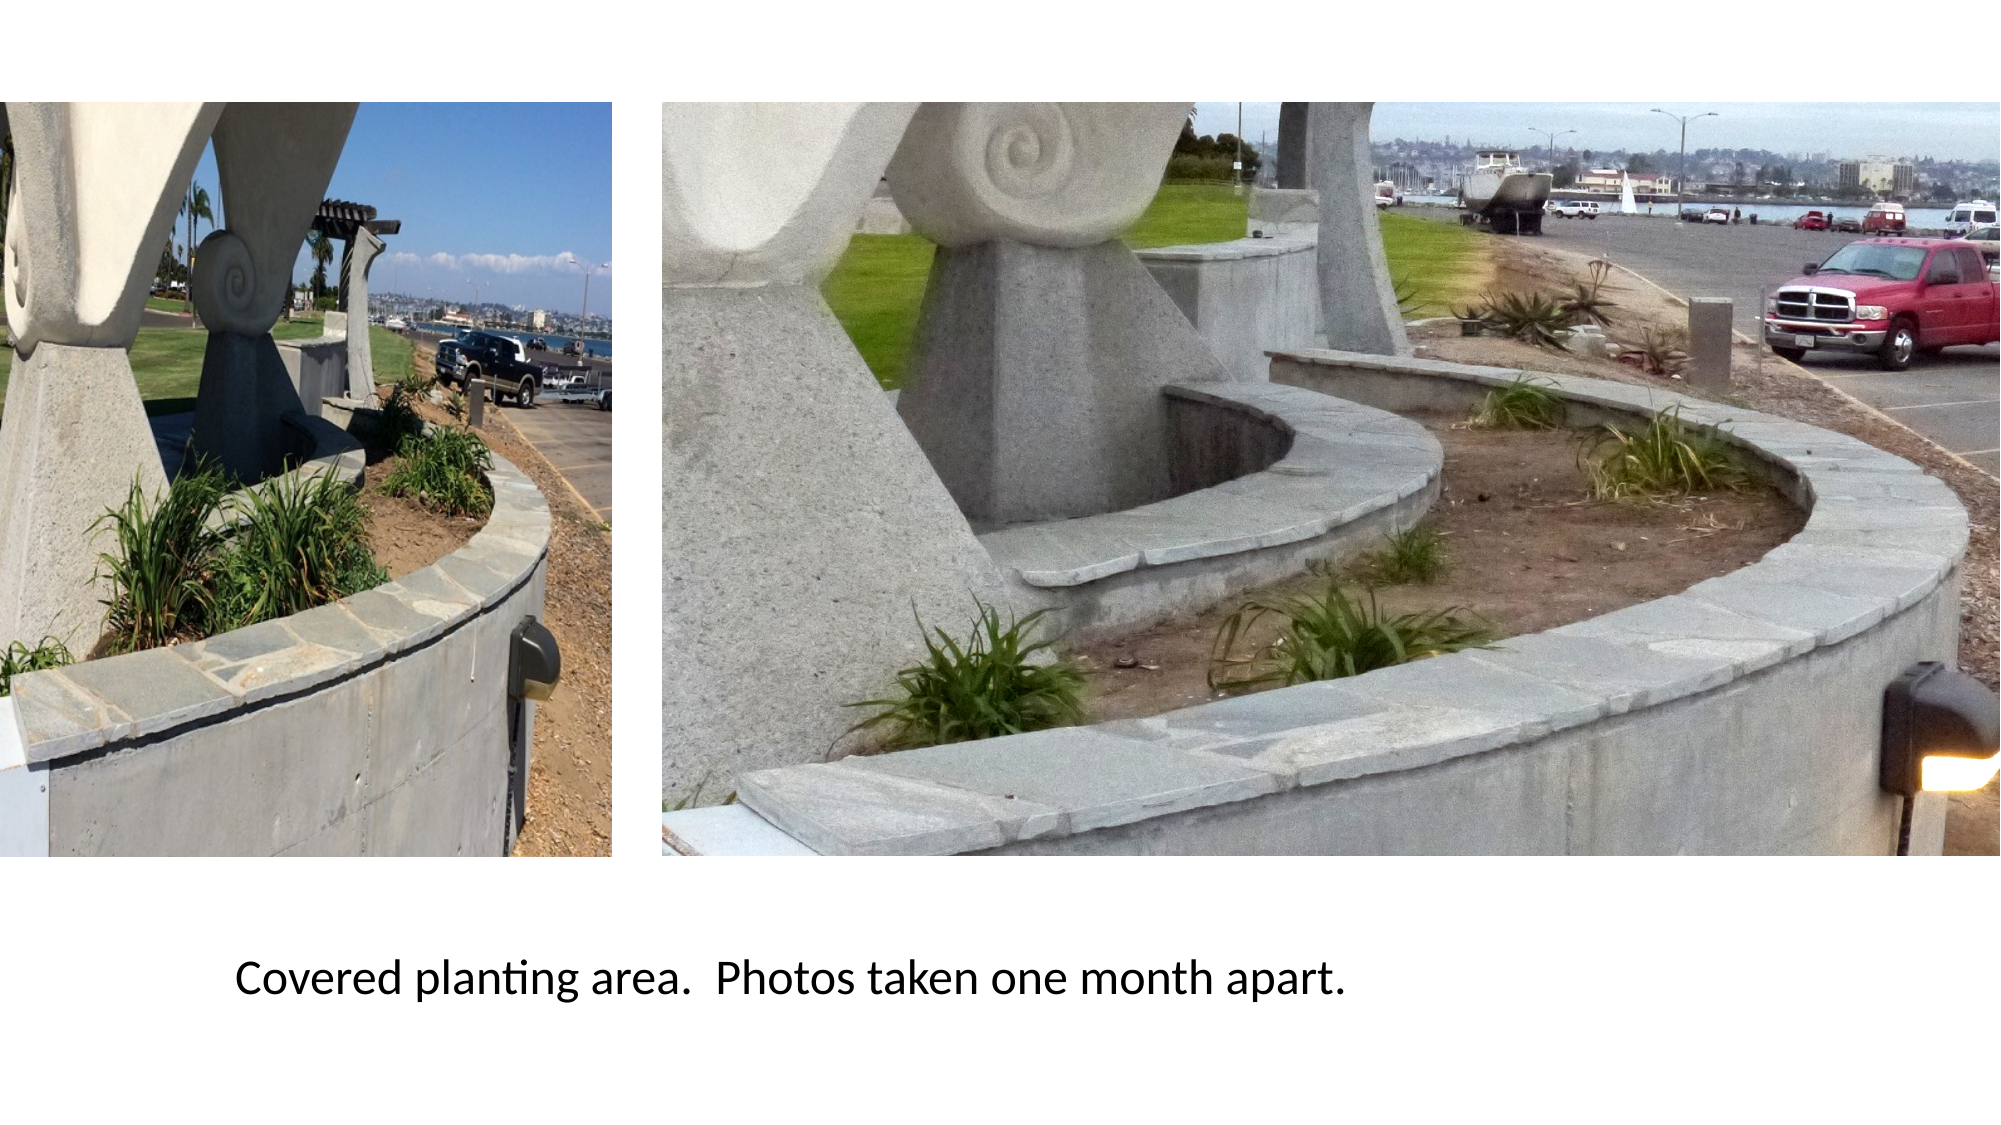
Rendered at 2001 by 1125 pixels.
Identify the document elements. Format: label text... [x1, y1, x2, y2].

picture [662, 102, 2000, 856]
picture [0, 102, 612, 857]
text_box Covered planting area. Photos taken one month apart. [220, 937, 1872, 1013]
